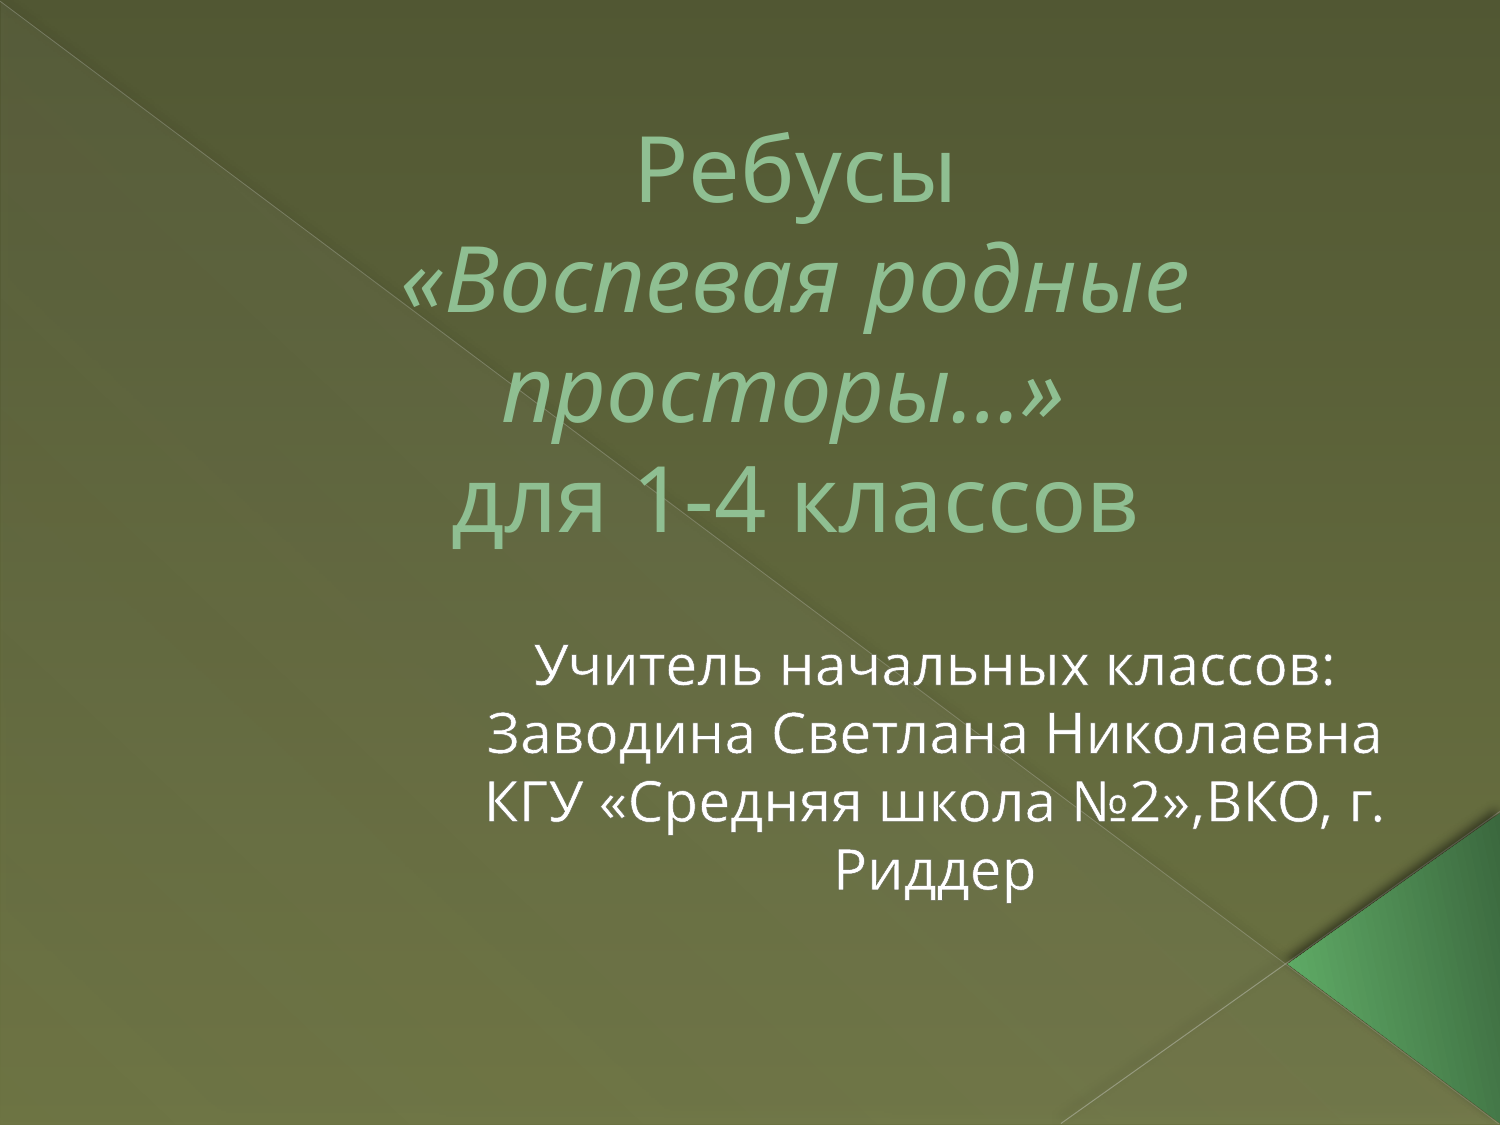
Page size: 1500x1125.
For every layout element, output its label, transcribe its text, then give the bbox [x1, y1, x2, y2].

title Ребусы «Воспевая родные просторы…» для 1-4 классов [46, 87, 1465, 558]
subtitle Учитель начальных классов: Заводина Светлана Николаевна КГУ «Средняя школа №2»,ВКО, г. Риддер [468, 621, 1407, 950]
